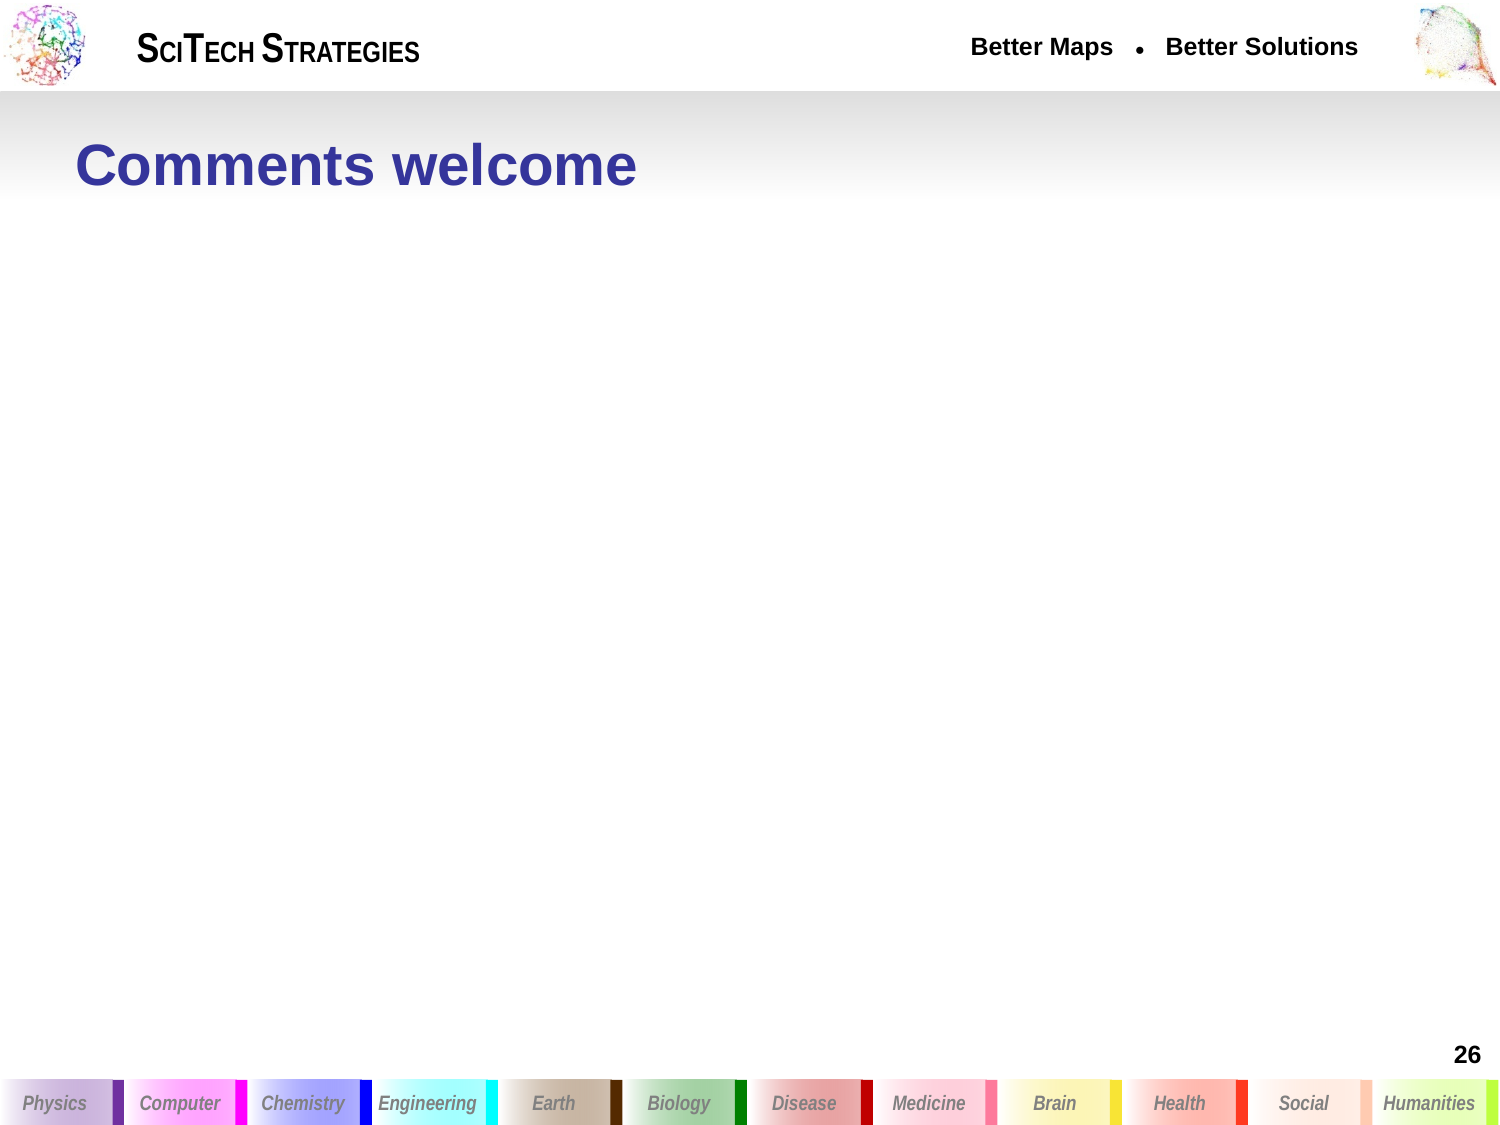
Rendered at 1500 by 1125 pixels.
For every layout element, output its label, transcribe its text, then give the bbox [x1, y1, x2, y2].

picture [1414, 3, 1497, 86]
title Comments welcome [74, 134, 1426, 199]
picture [3, 3, 86, 86]
